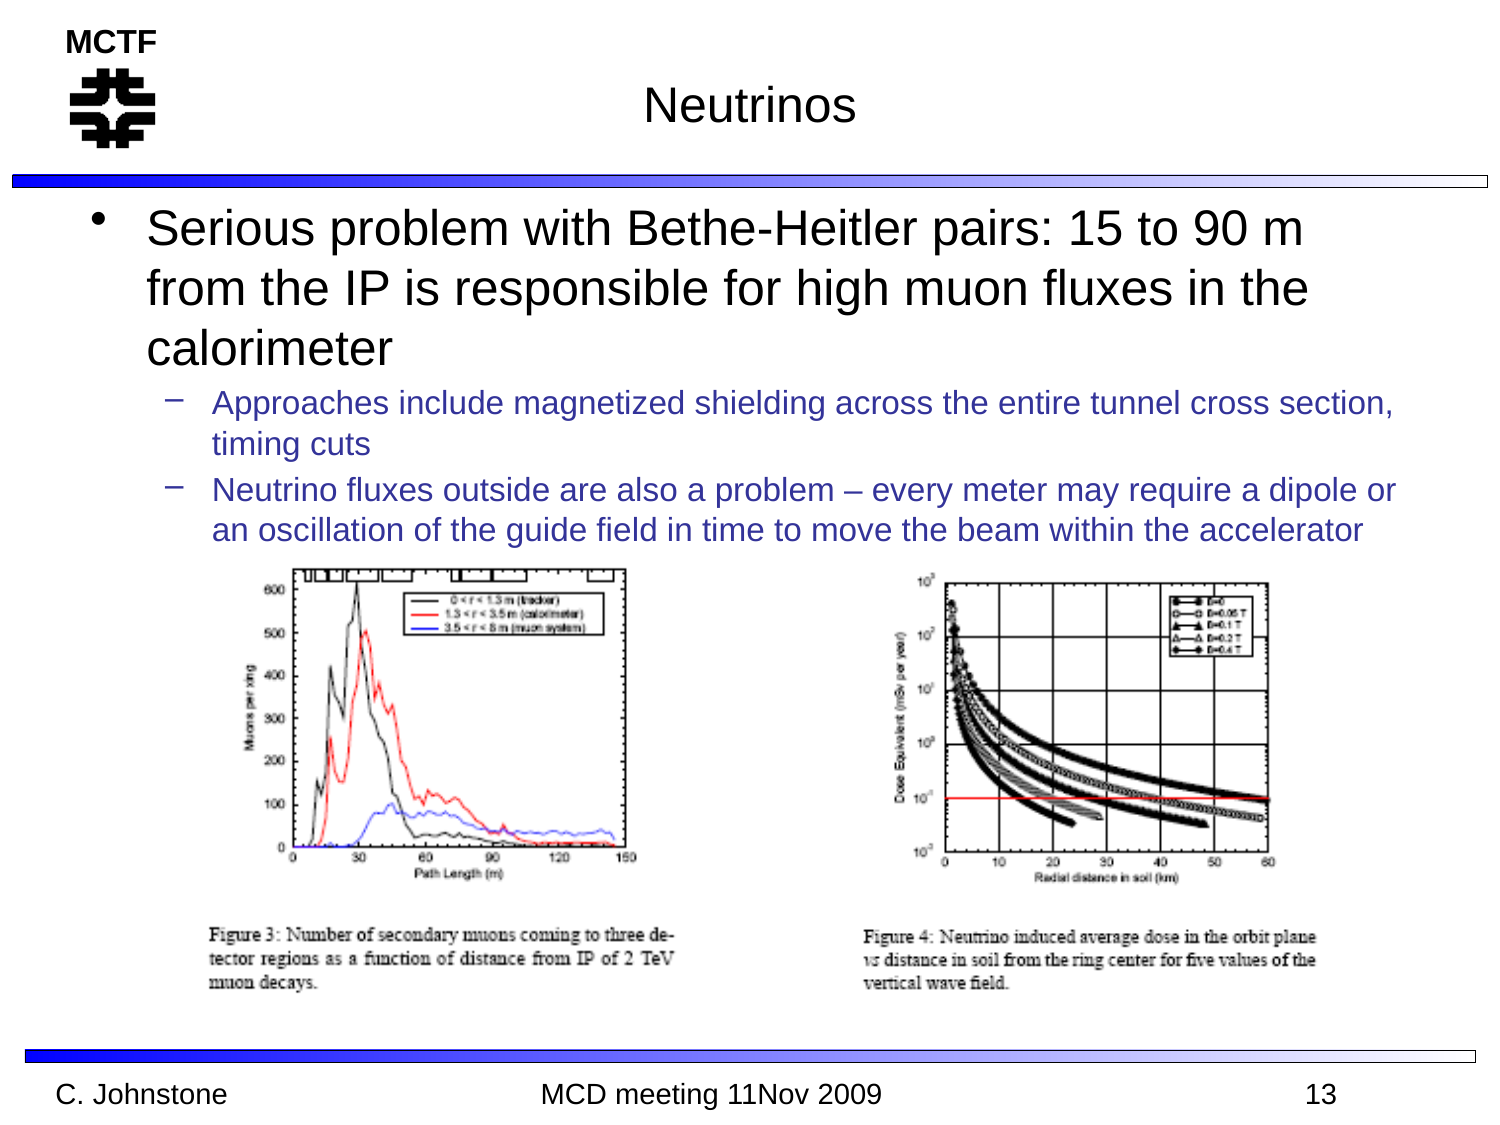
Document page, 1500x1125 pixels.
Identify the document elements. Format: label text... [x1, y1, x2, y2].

title Neutrinos [0, 49, 1500, 156]
picture [849, 554, 1326, 1004]
picture [196, 549, 701, 1009]
footer C. Johnstone MCD meeting 11Nov 2009 13 [37, 1074, 1463, 1101]
list Serious problem with Bethe-Heitler pairs: 15 to 90 m from the IP is responsible for high muon fluxes in the calorimeter Approaches include magnetized shielding across the entire tunnel cross section, timing cuts Neutrino fluxes outside are also a problem – every meter may require a dipole or an oscillation of the guide field in time to move the beam within the accelerator [74, 187, 1426, 1013]
